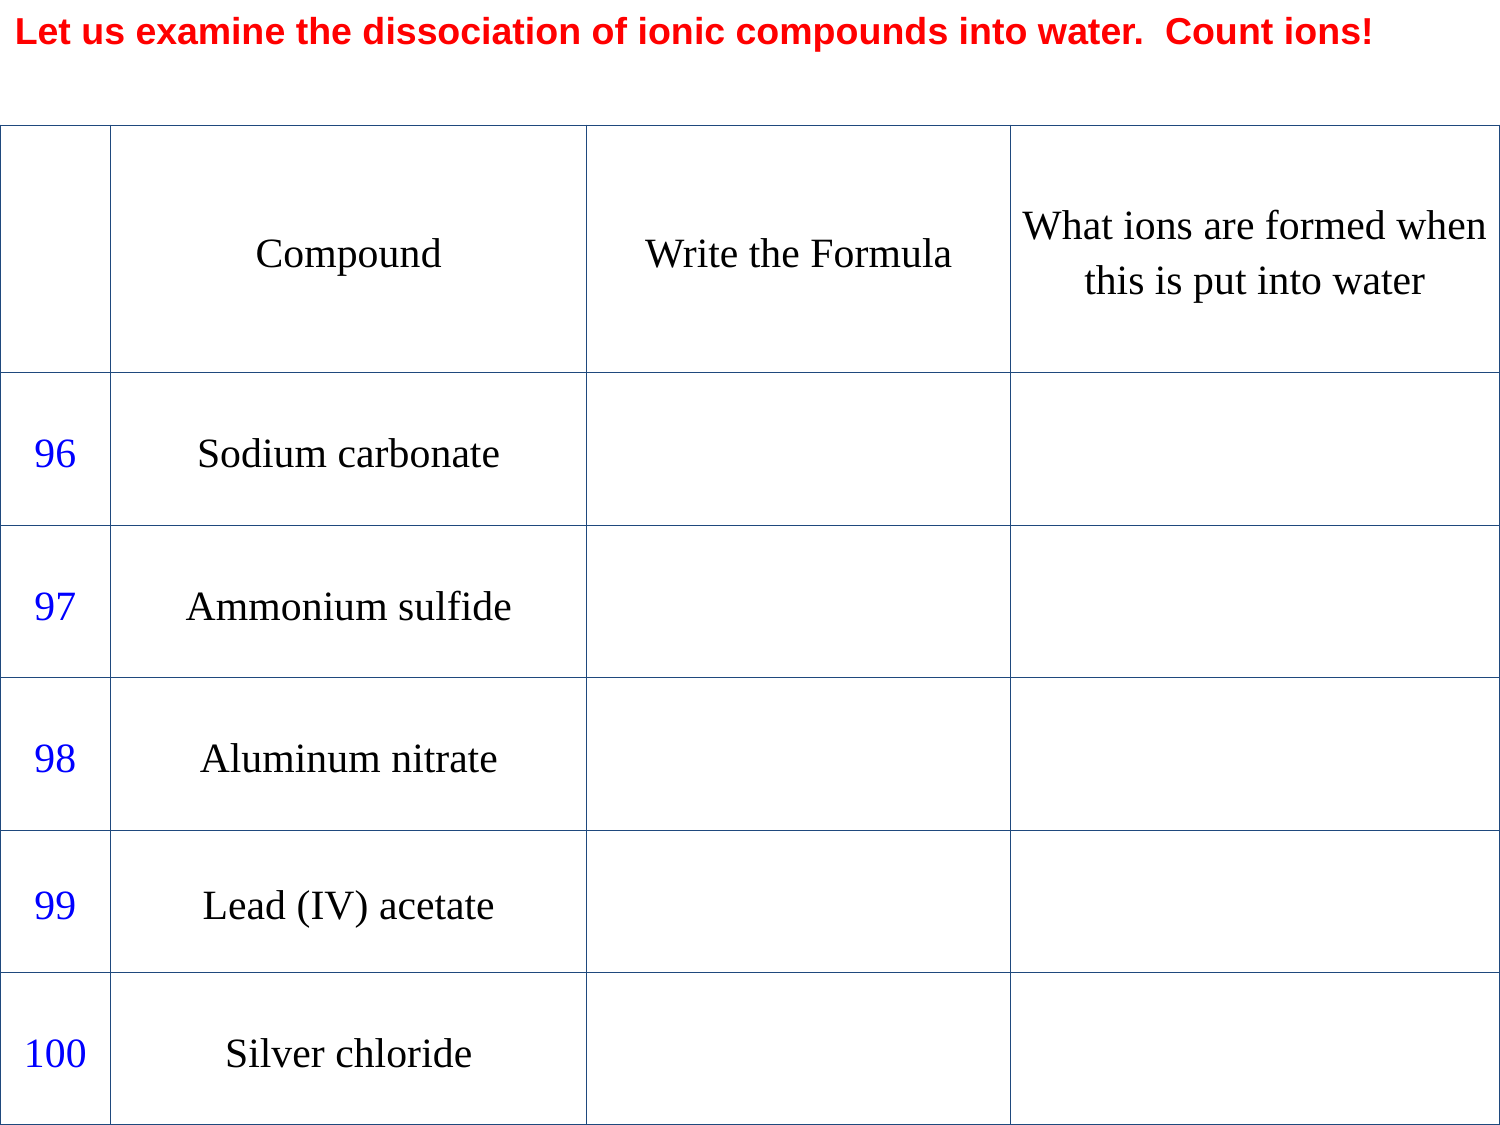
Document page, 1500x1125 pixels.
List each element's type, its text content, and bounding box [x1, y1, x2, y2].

table_cell Aluminum nitrate [111, 678, 586, 830]
table_cell Lead (IV) acetate [111, 831, 586, 972]
table_cell [1011, 831, 1499, 972]
table_cell [1011, 526, 1499, 677]
table_header [1, 126, 110, 372]
table_cell [587, 973, 1010, 1124]
table_header What ions are formed when this is put into water [1011, 126, 1499, 372]
table_cell [587, 678, 1010, 830]
table_cell [587, 373, 1010, 525]
table_header Write the Formula [587, 126, 1010, 372]
table_cell 99 [1, 831, 110, 972]
table_cell [1011, 973, 1499, 1124]
table_cell 97 [1, 526, 110, 677]
table_cell [587, 526, 1010, 677]
table_cell 100 [1, 973, 110, 1124]
table_cell Sodium carbonate [111, 373, 586, 525]
table_cell 98 [1, 678, 110, 830]
table_header Compound [111, 126, 586, 372]
table_cell [587, 831, 1010, 972]
table_cell Silver chloride [111, 973, 586, 1124]
table_cell 96 [1, 373, 110, 525]
table_cell [1011, 678, 1499, 830]
text_box Let us examine the dissociation of ionic compounds into water. Count ions! [0, 0, 1500, 125]
table_cell Ammonium sulfide [111, 526, 586, 677]
table_cell [1011, 373, 1499, 525]
